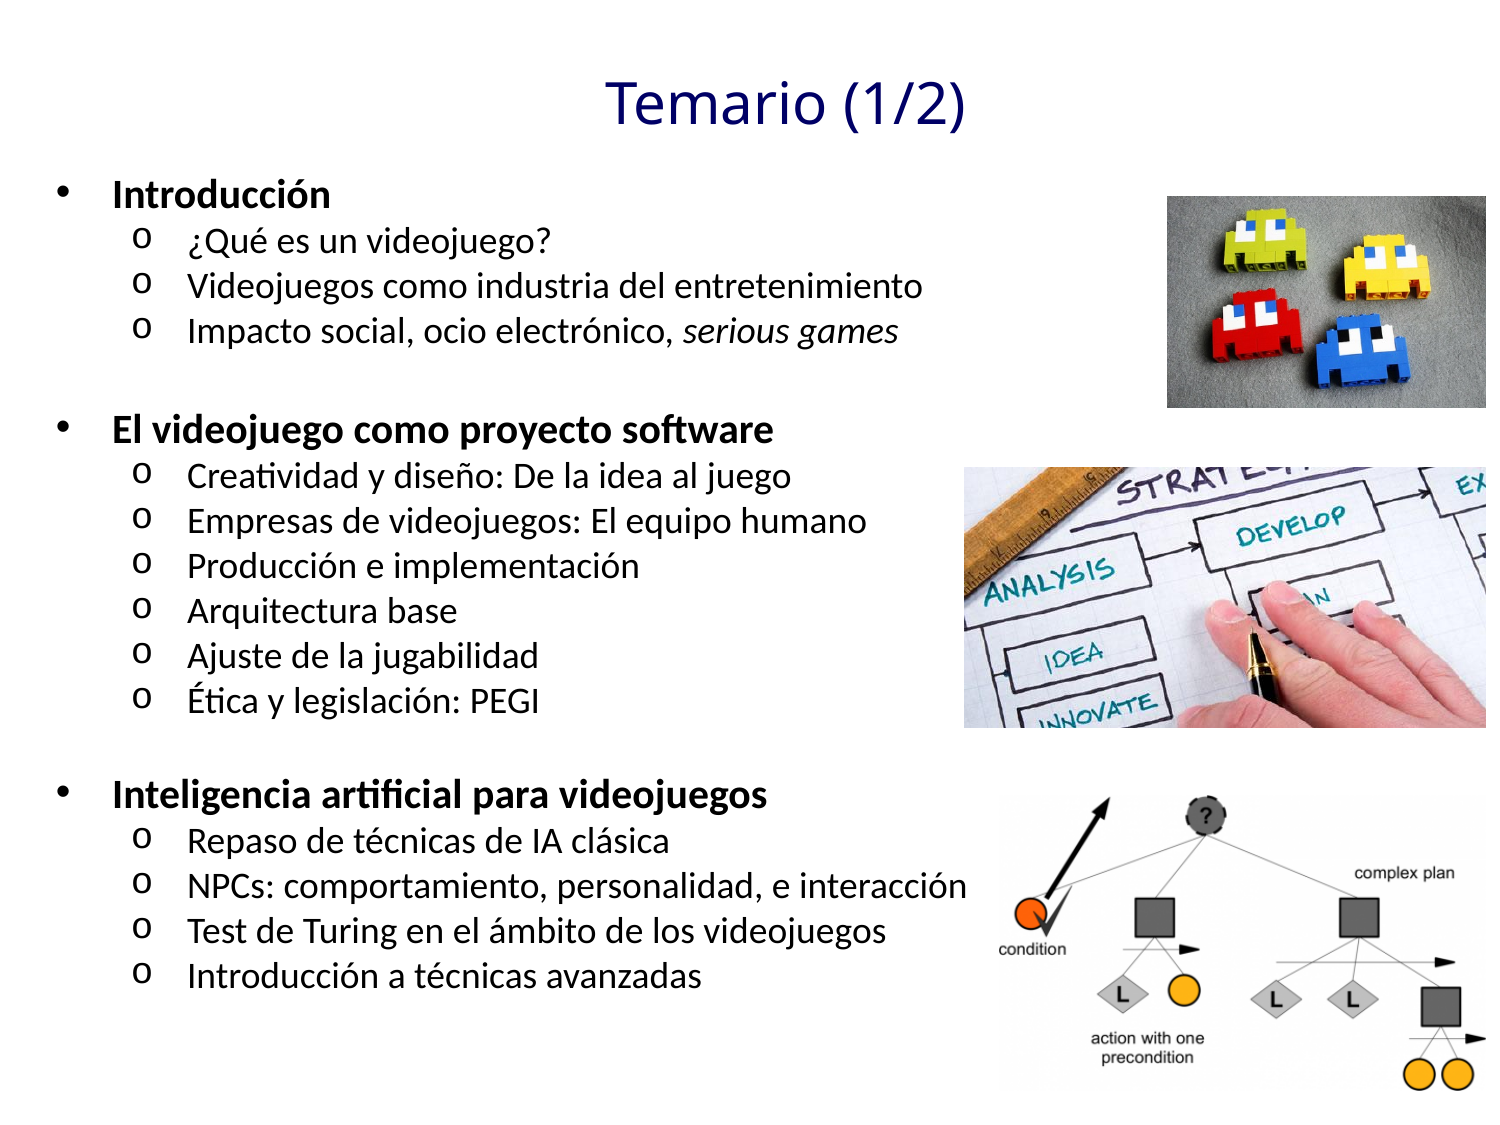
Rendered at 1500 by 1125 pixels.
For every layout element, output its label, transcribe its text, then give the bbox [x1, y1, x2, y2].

text_box Temario (1/2) Introducción ¿Qué es un videojuego? Videojuegos como industria del entretenimiento Impacto social, ocio electrónico, serious games El videojuego como proyecto software Creatividad y diseño: De la idea al juego Empresas de videojuegos: El equipo humano Producción e implementación Arquitectura base Ajuste de la jugabilidad Ética y legislación: PEGI Inteligencia artificial para videojuegos Repaso de técnicas de IA clásica NPCs: comportamiento, personalidad, e interacción Test de Turing en el ámbito de los videojuegos Introducción a técnicas avanzadas [41, 59, 1456, 1044]
picture [999, 794, 1486, 1092]
picture [964, 467, 1486, 729]
picture [1166, 196, 1486, 409]
